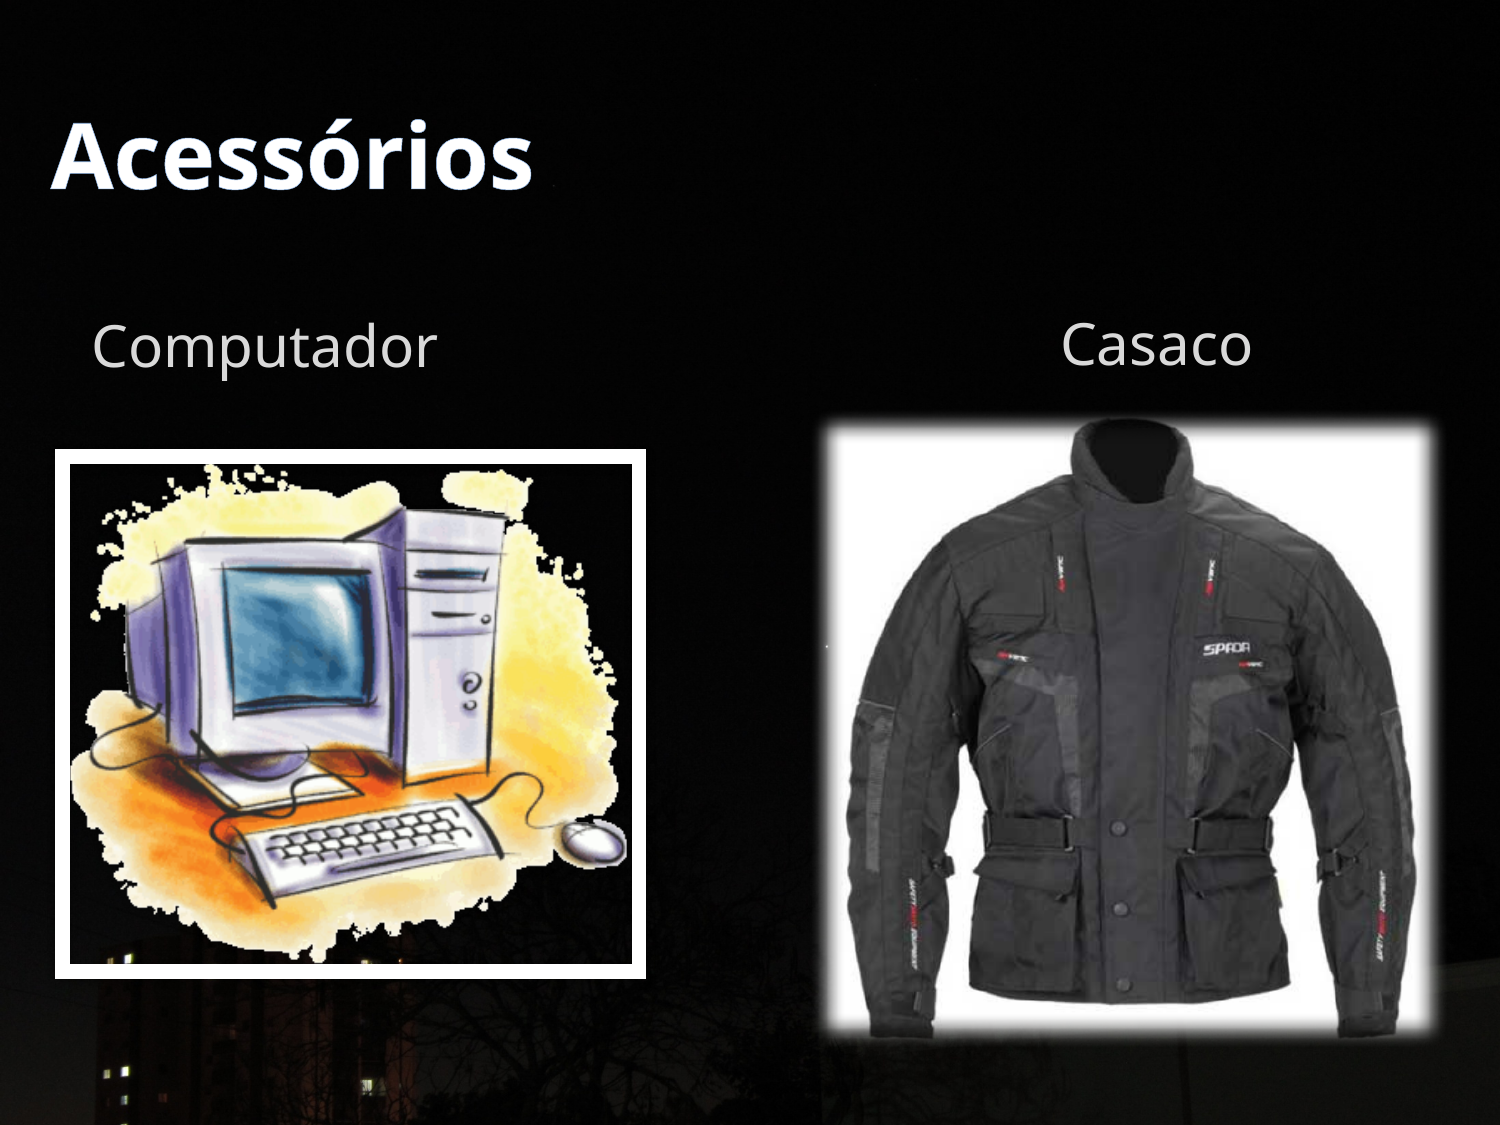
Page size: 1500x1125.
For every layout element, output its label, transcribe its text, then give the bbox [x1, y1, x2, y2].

text_box Computador [76, 267, 609, 447]
picture [0, 0, 1500, 1125]
text_box Casaco [1045, 299, 1269, 385]
text_box Acessórios [35, 89, 550, 215]
